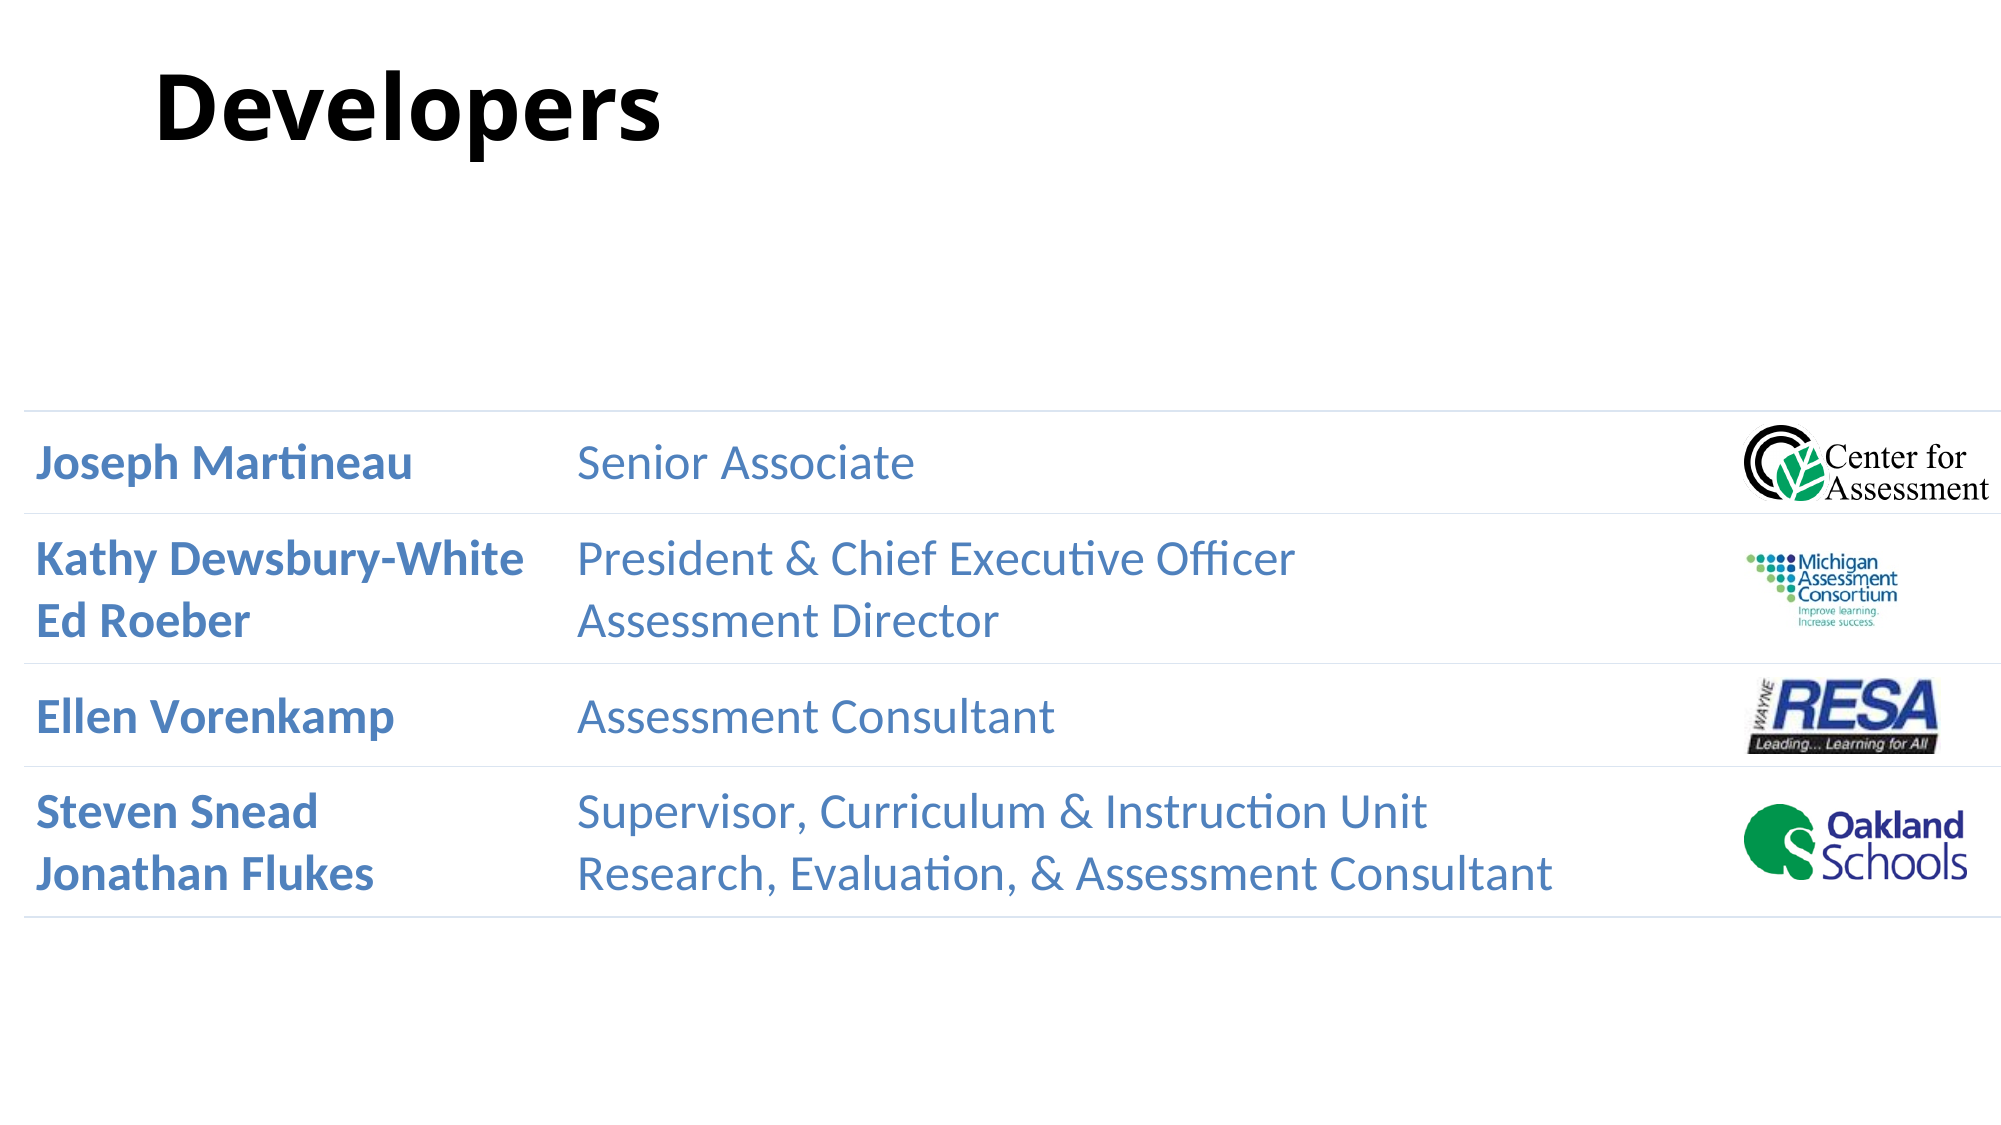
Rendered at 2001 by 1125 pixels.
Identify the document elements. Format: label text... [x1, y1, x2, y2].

title Developers [137, 1, 1863, 219]
picture [24, 410, 2000, 1028]
